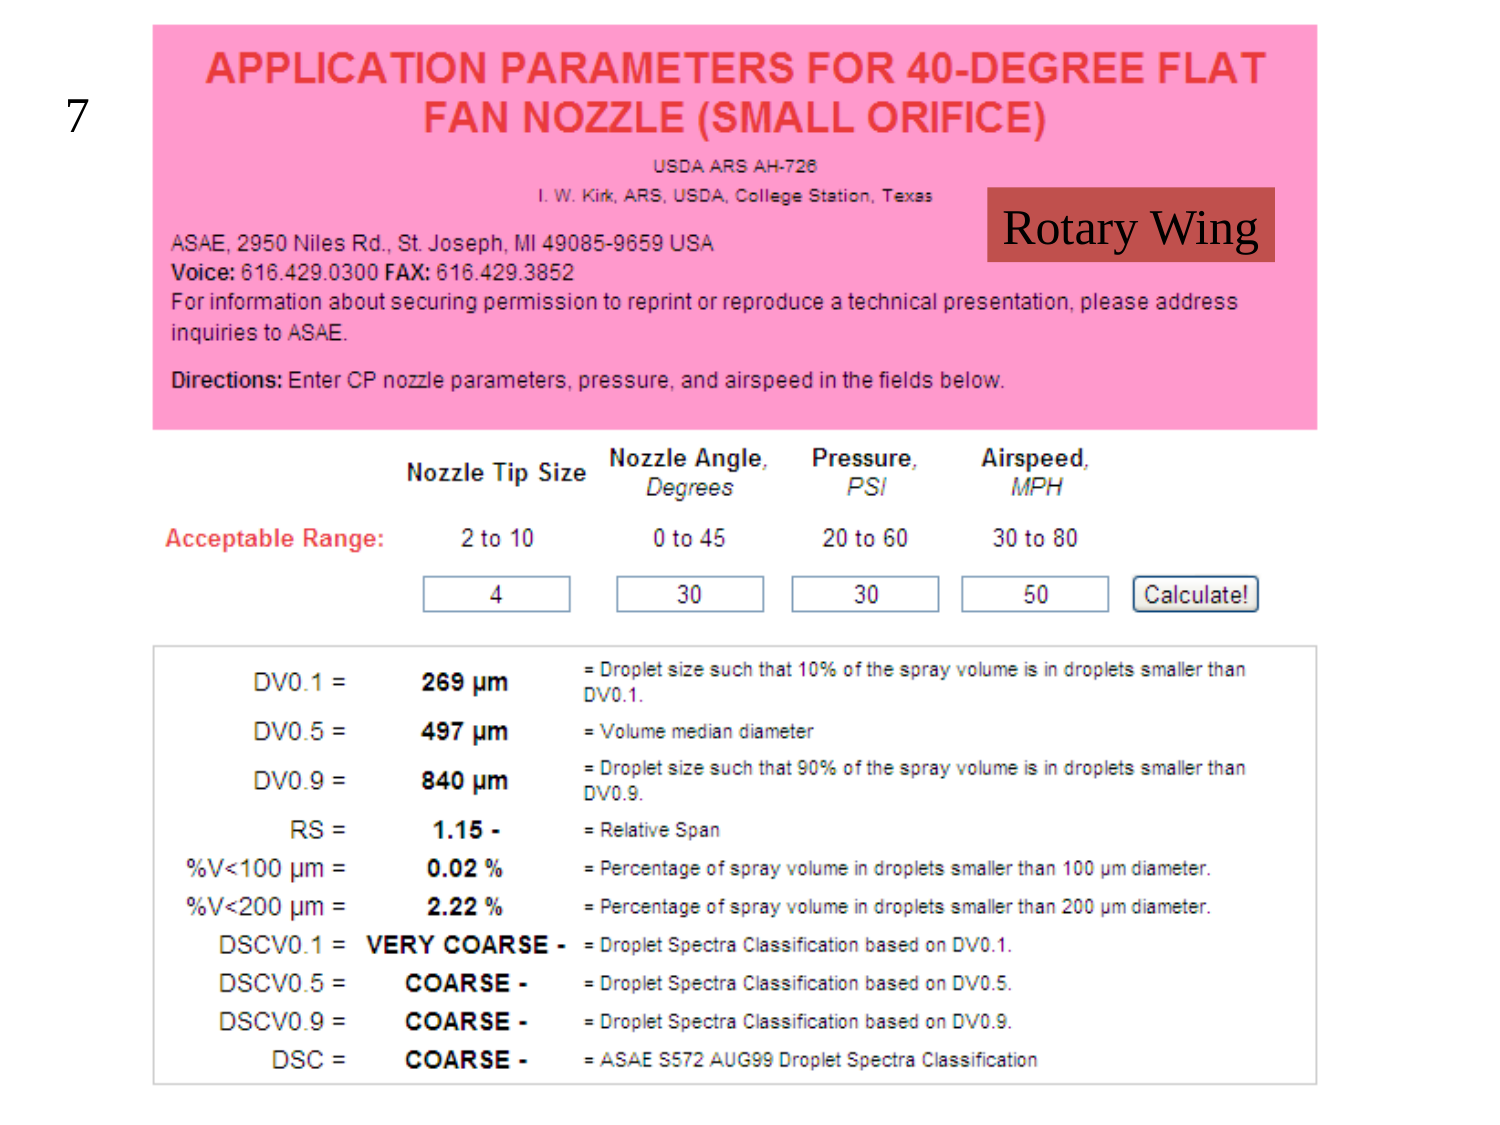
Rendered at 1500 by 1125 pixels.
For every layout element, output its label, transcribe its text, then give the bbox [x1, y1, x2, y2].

text_box 7 [50, 74, 100, 150]
picture [144, 15, 1326, 1101]
